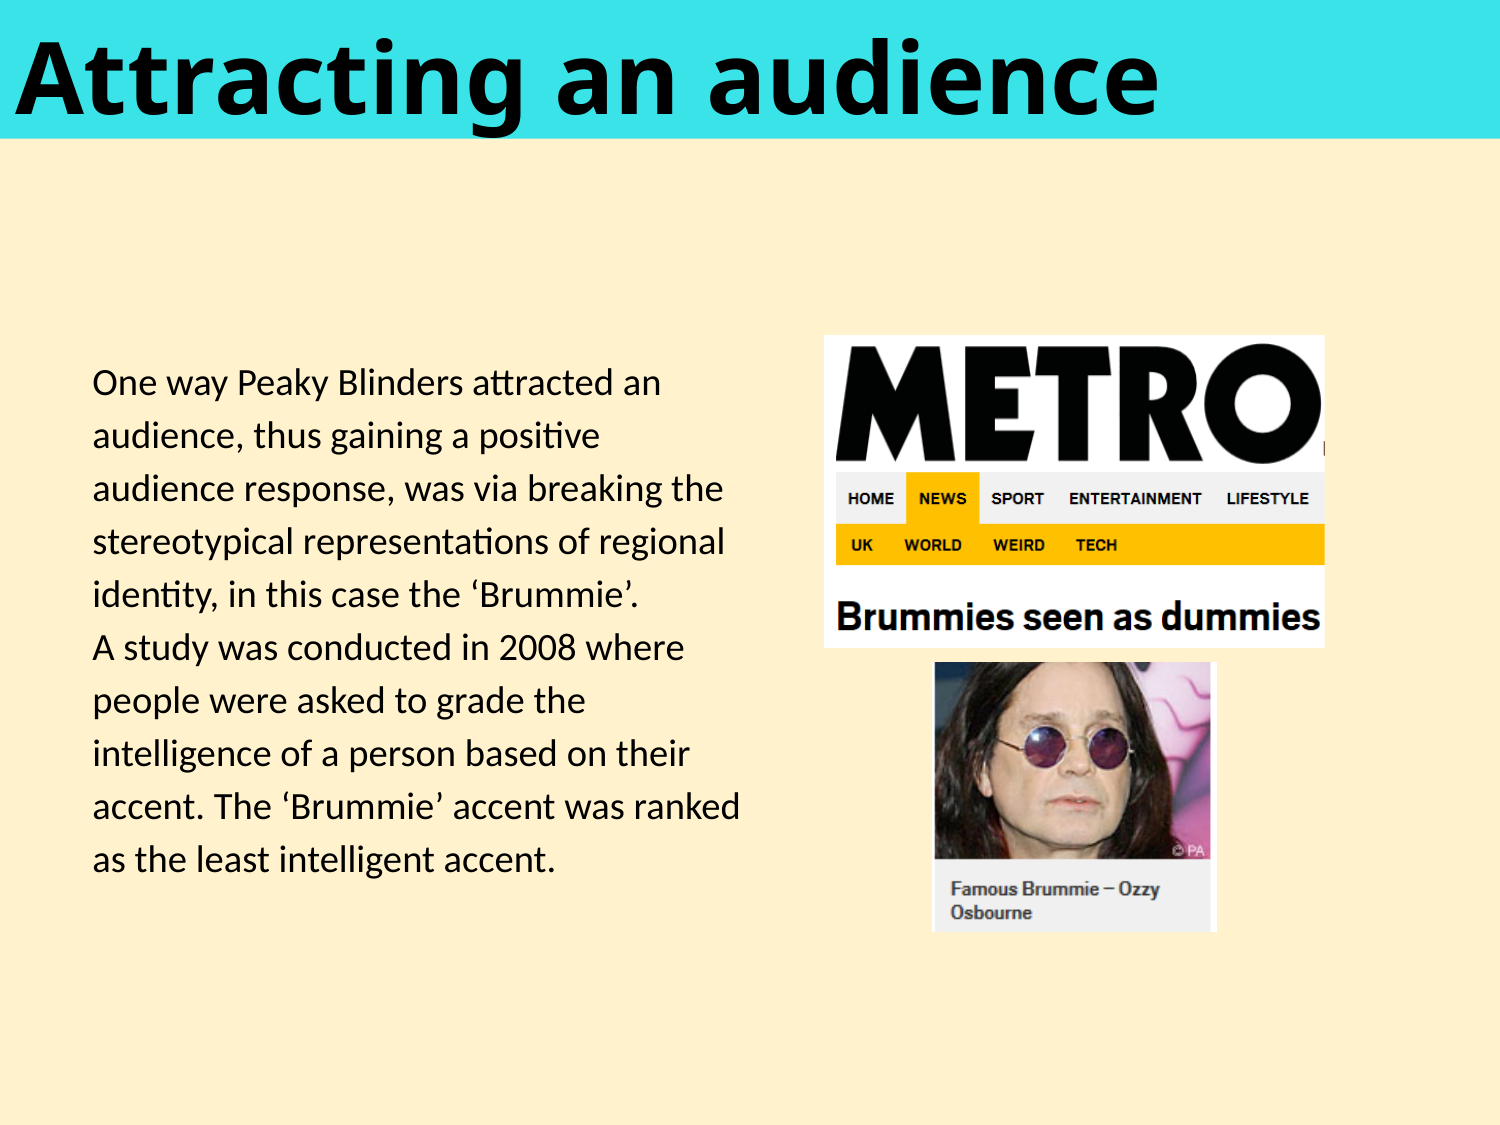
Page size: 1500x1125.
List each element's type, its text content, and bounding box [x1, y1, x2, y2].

picture [932, 662, 1217, 932]
title Attracting an audience [0, 0, 1500, 139]
text_box One way Peaky Blinders attracted an audience, thus gaining a positive audience response, was via breaking the stereotypical representations of regional identity, in this case the ‘Brummie’. A study was conducted in 2008 where people were asked to grade the intelligence of a person based on their accent. The ‘Brummie’ accent was ranked as the least intelligent accent. [77, 335, 767, 908]
picture [823, 335, 1325, 648]
